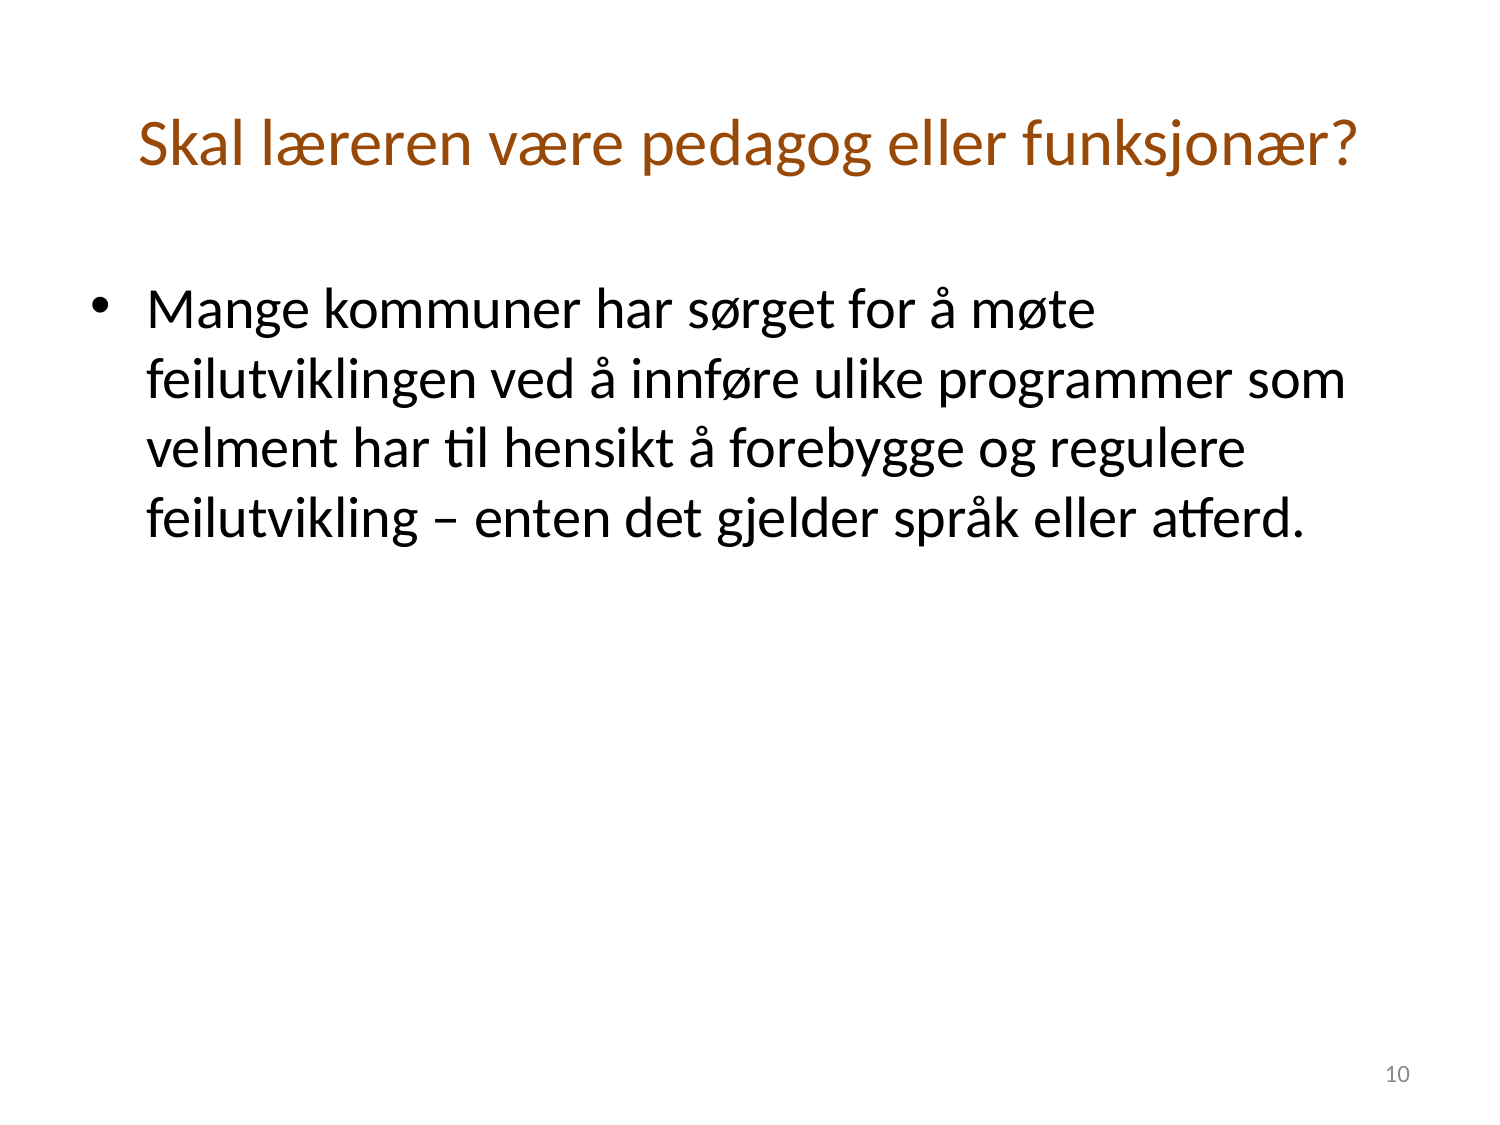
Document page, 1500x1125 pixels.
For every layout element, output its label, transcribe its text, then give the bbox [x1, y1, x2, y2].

list Mange kommuner har sørget for å møte feilutviklingen ved å innføre ulike programmer som velment har til hensikt å forebygge og regulere feilutvikling – enten det gjelder språk eller atferd. [75, 262, 1425, 1005]
slide_number 10 [1074, 1042, 1425, 1103]
title Skal læreren være pedagog eller funksjonær? [75, 45, 1425, 233]
